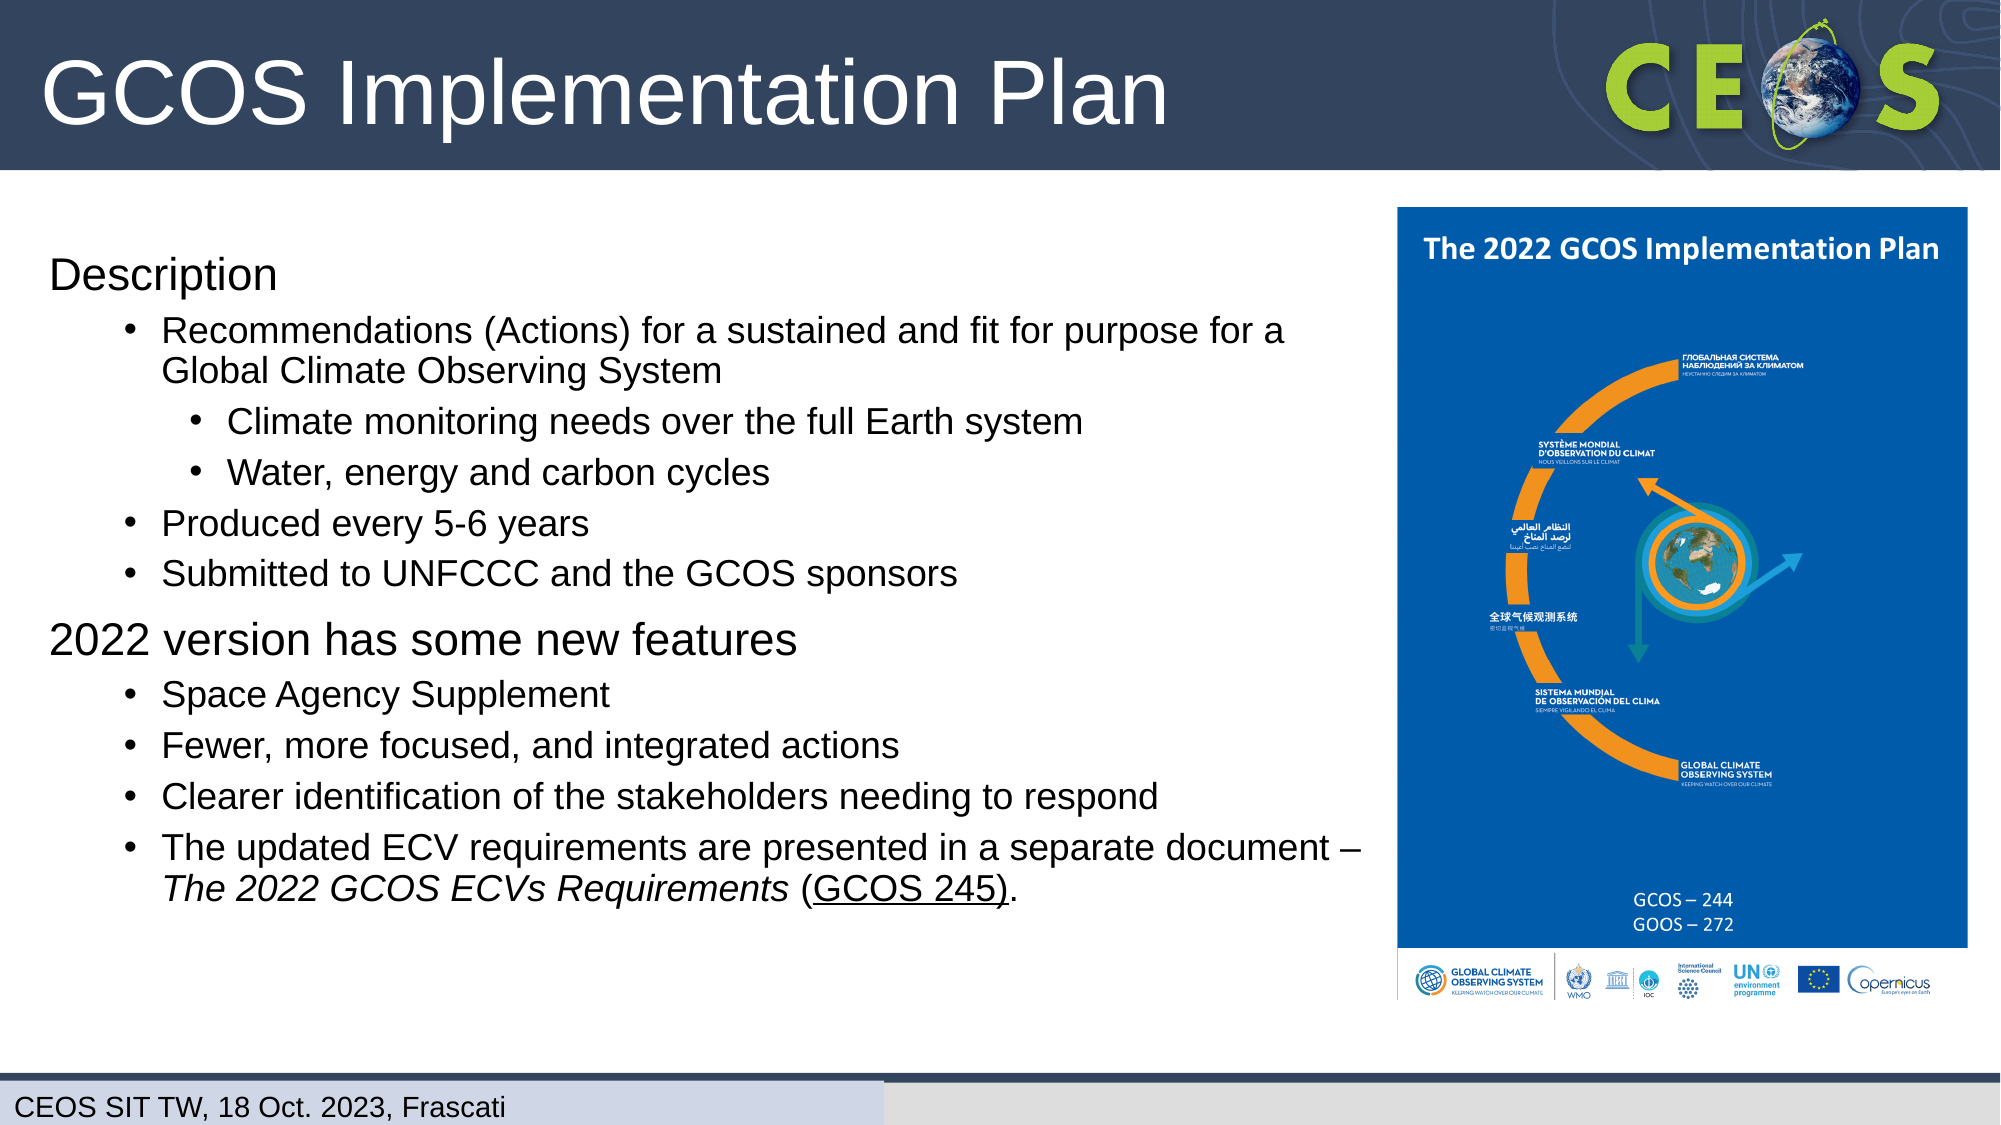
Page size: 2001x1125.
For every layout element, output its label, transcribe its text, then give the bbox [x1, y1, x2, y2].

title GCOS Implementation Plan [0, 24, 1556, 183]
text_box Description Recommendations (Actions) for a sustained and fit for purpose for a Global Climate Observing System Climate monitoring needs over the full Earth system Water, energy and carbon cycles Produced every 5-6 years Submitted to UNFCCC and the GCOS sponsors 2022 version has some new features Space Agency Supplement Fewer, more focused, and integrated actions Clearer identification of the stakeholders needing to respond The updated ECV requirements are presented in a separate document – The 2022 GCOS ECVs Requirements (GCOS 245). [33, 243, 1397, 1036]
picture [1396, 207, 1968, 1000]
picture [1606, 18, 1939, 150]
